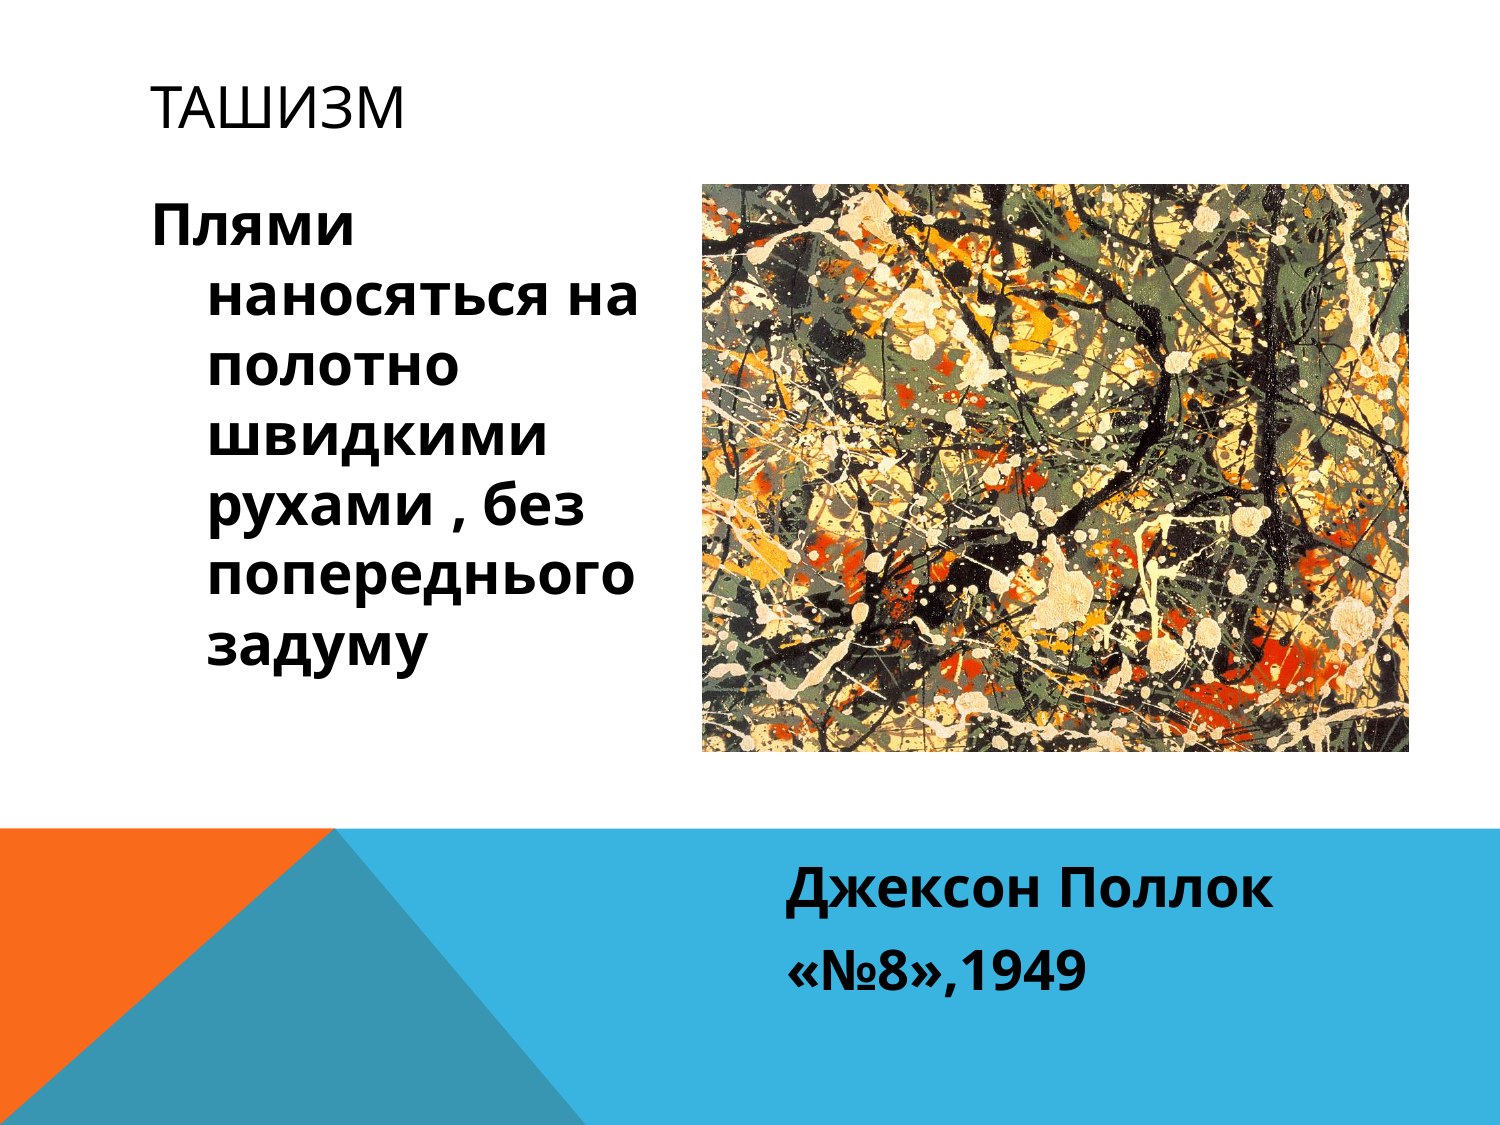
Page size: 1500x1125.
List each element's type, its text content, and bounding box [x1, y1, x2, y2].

list Джексон Поллок «№8»,1949 [771, 760, 1296, 1024]
picture [702, 184, 1409, 752]
list Плями наносяться на полотно швидкими рухами , без попереднього задуму [135, 179, 660, 789]
title Ташизм [135, 60, 1369, 150]
